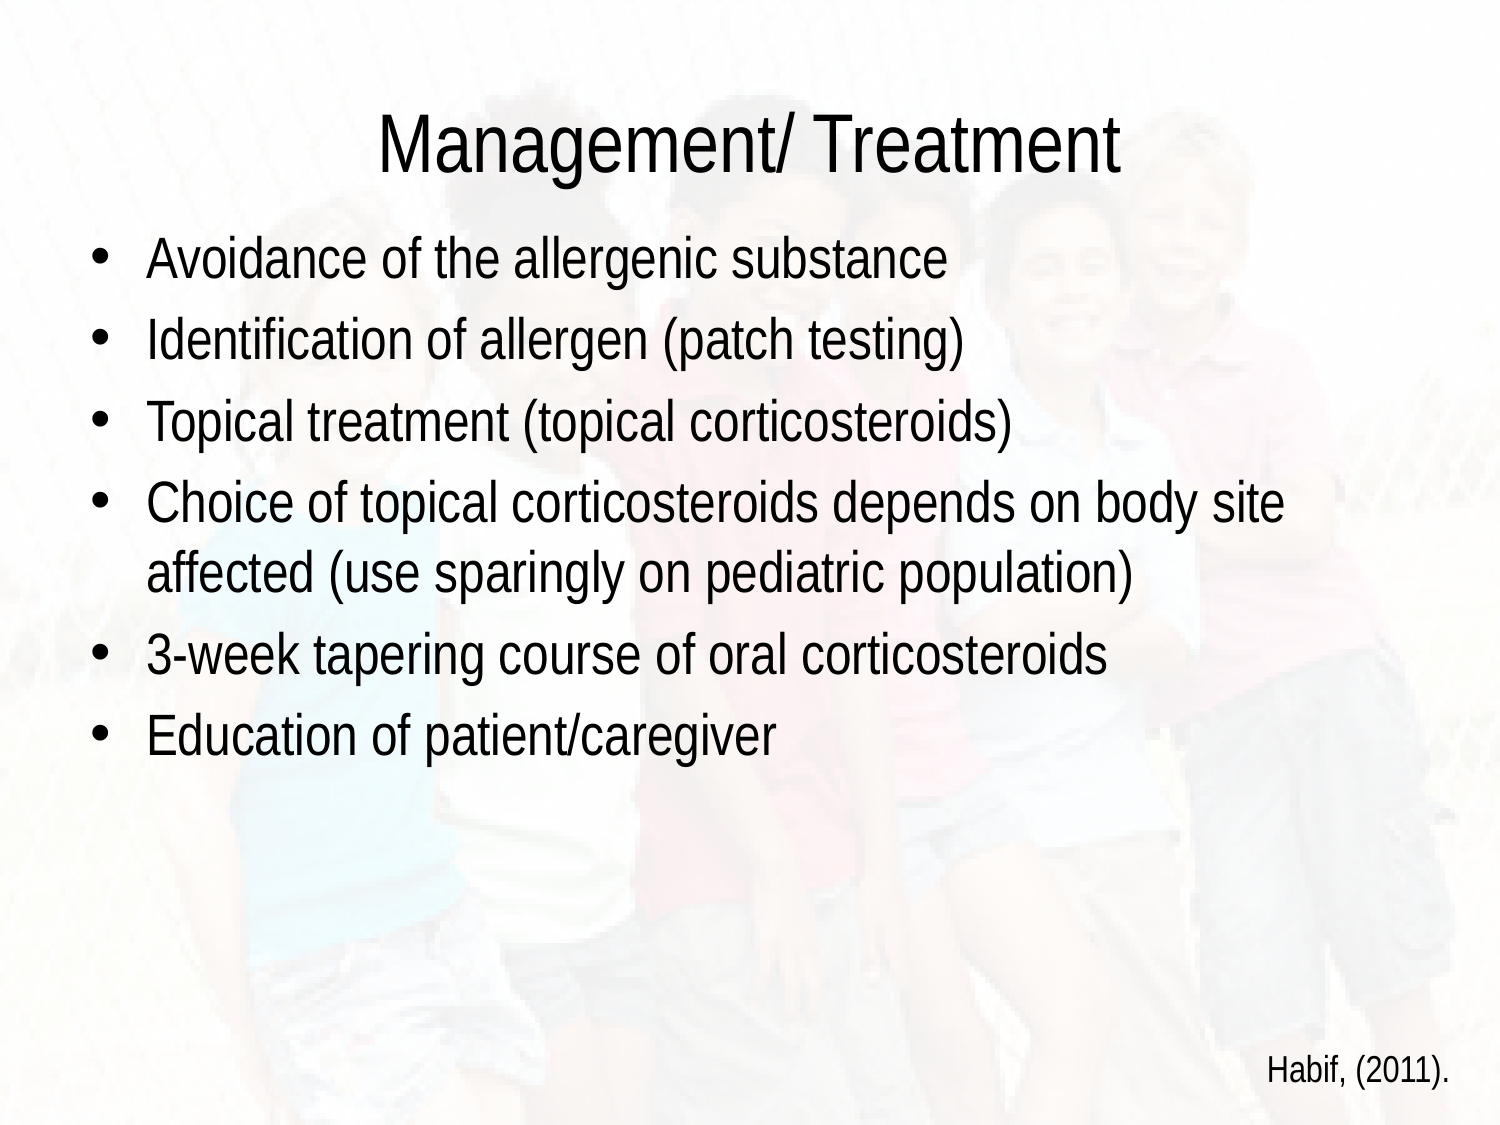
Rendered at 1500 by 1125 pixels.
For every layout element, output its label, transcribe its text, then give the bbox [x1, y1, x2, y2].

title Management/ Treatment [75, 45, 1425, 212]
list Avoidance of the allergenic substance Identification of allergen (patch testing) Topical treatment (topical corticosteroids) Choice of topical corticosteroids depends on body site affected (use sparingly on pediatric population) 3-week tapering course of oral corticosteroids Education of patient/caregiver [75, 212, 1425, 955]
text_box Habif, (2011). [1251, 1037, 1474, 1098]
